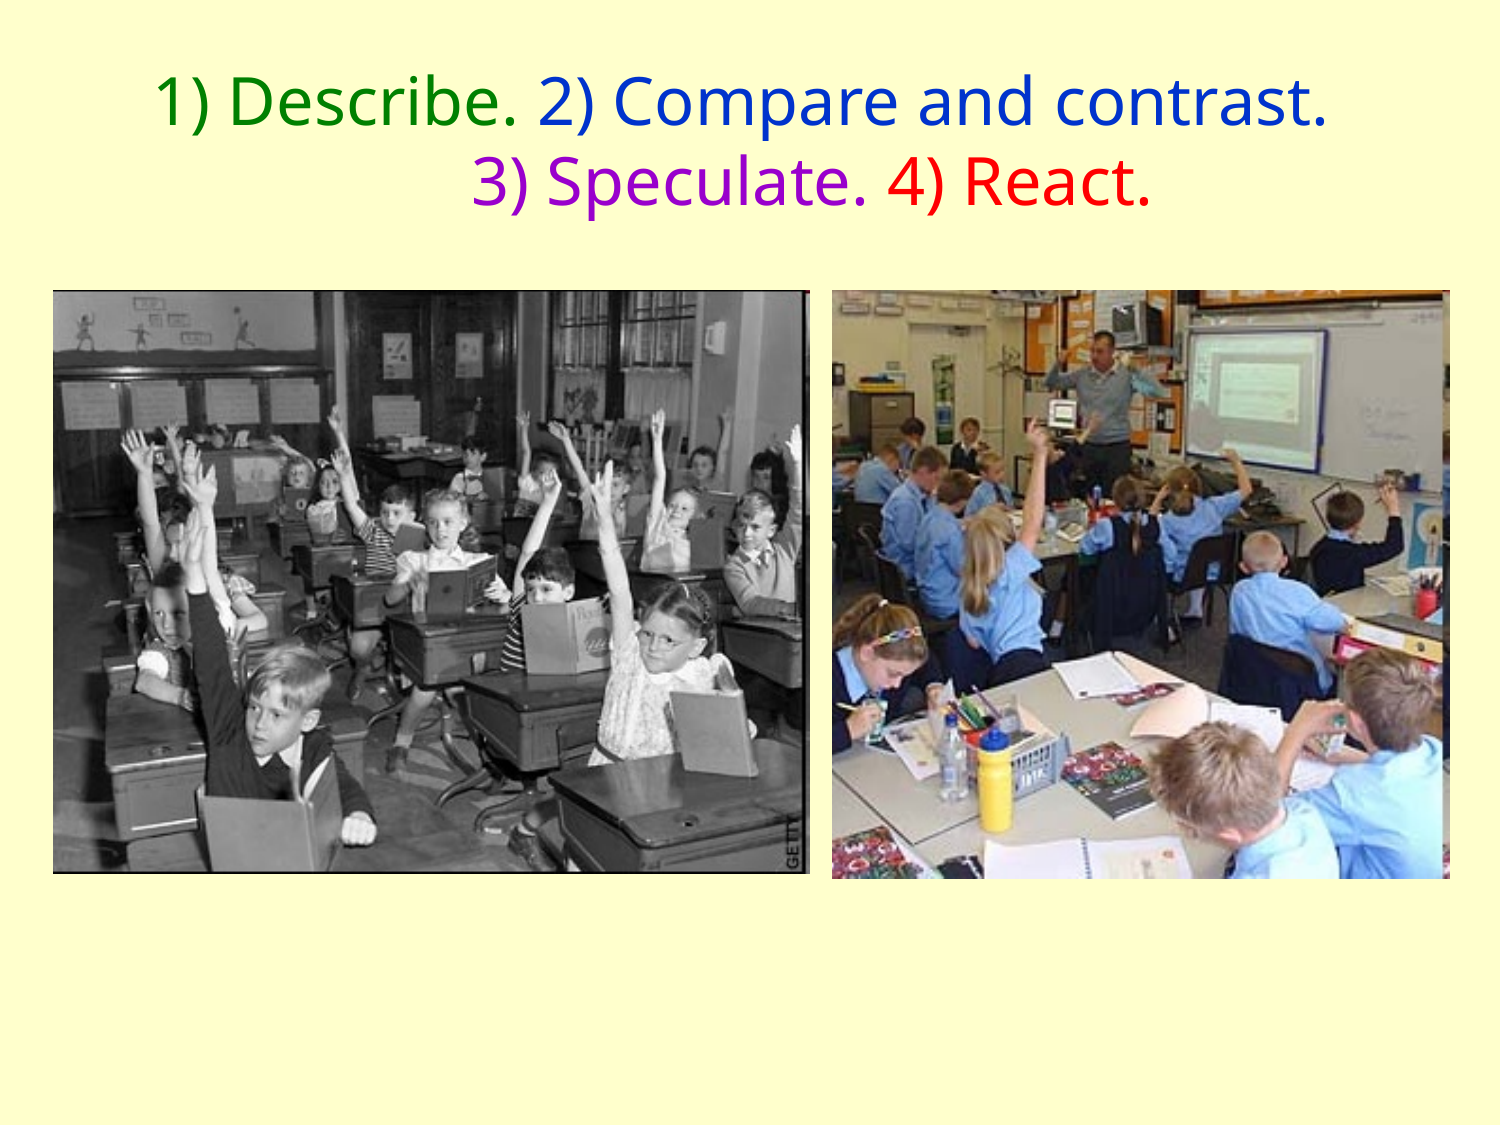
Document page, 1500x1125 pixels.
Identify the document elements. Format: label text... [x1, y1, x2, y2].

picture [832, 290, 1450, 879]
picture [52, 290, 810, 874]
title 1) Describe. 2) Compare and contrast. 3) Speculate. 4) React. [74, 44, 1426, 233]
